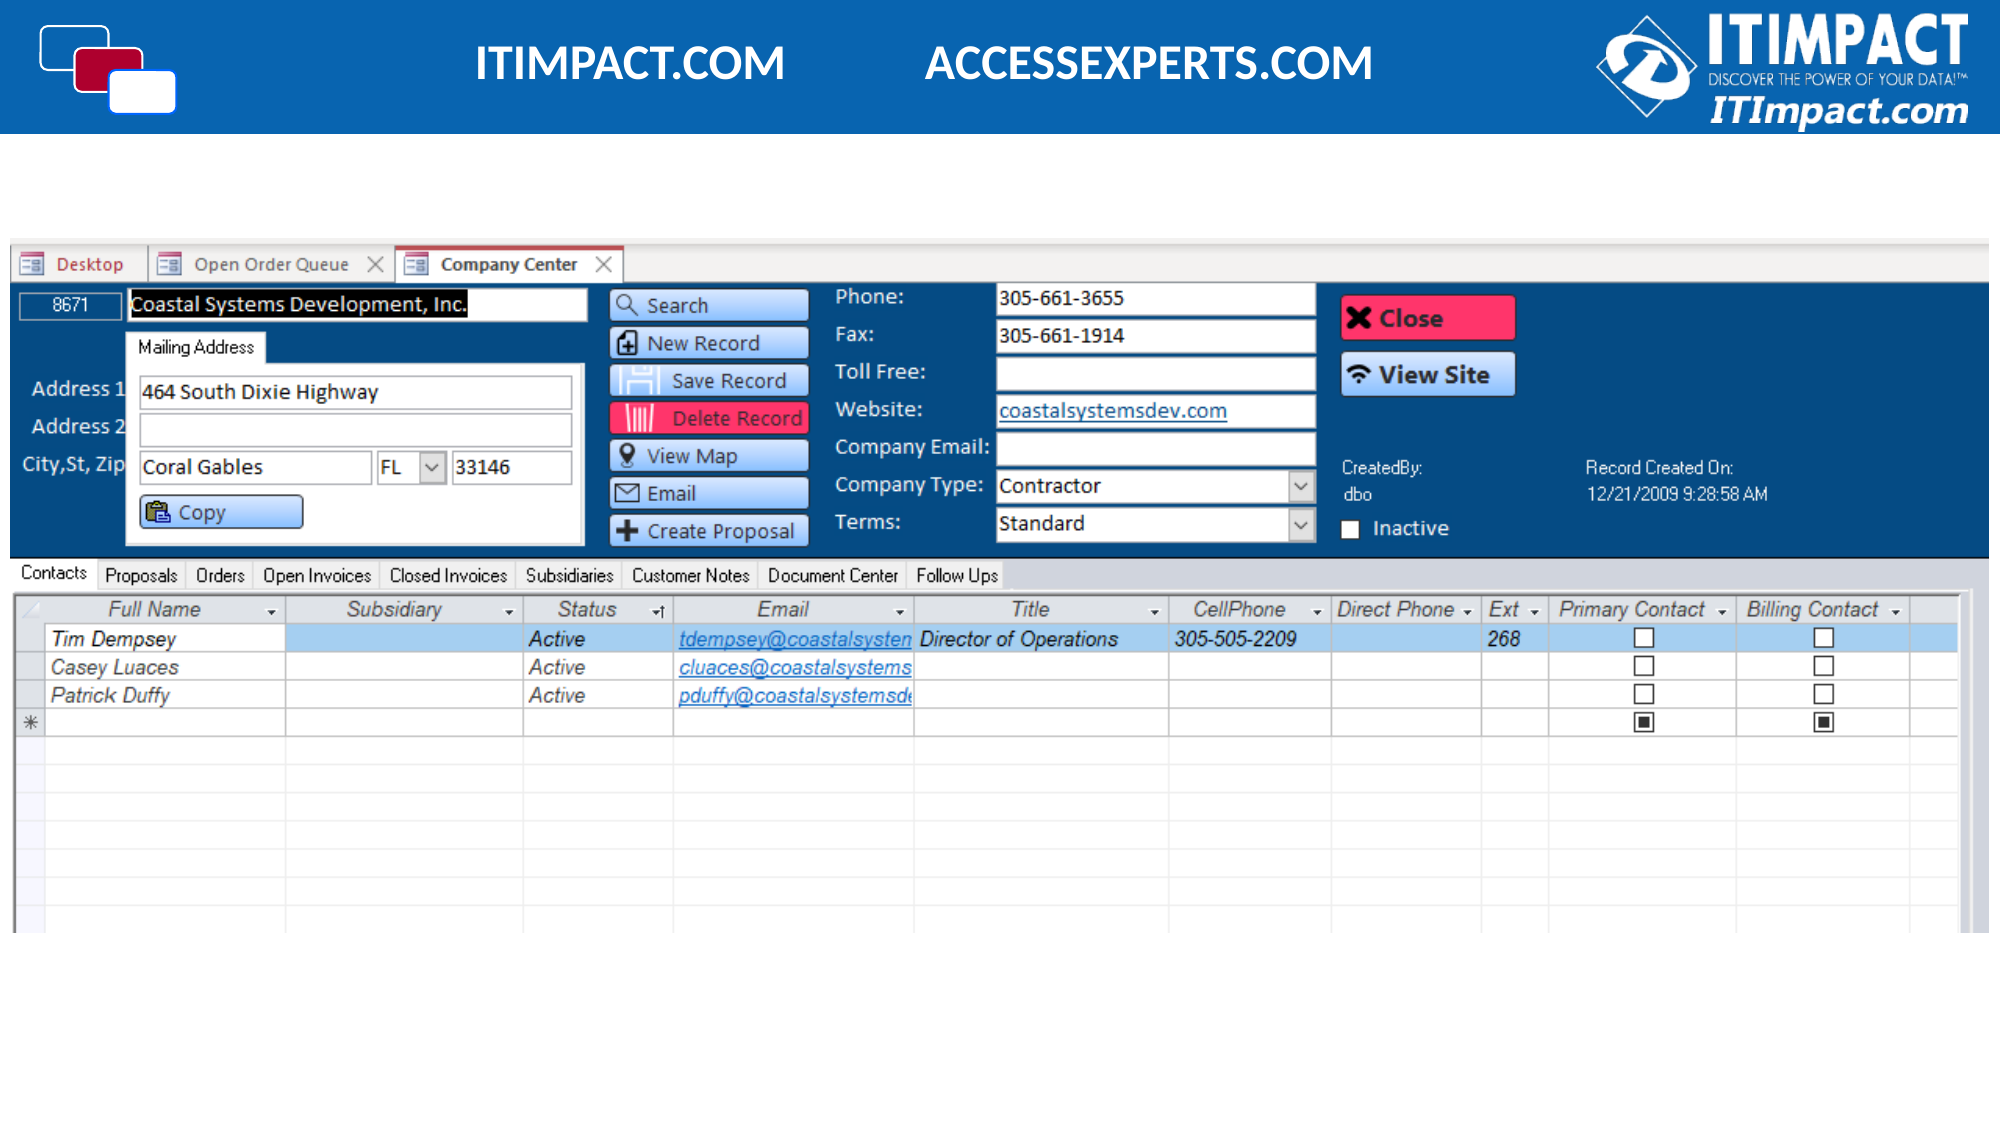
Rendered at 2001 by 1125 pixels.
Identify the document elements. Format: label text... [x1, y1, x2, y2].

text_box ITIMPACT.COM ACCESSEXPERTS.COM [0, 0, 2000, 135]
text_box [40, 26, 177, 114]
picture [1596, 7, 1968, 132]
picture [10, 238, 1989, 933]
